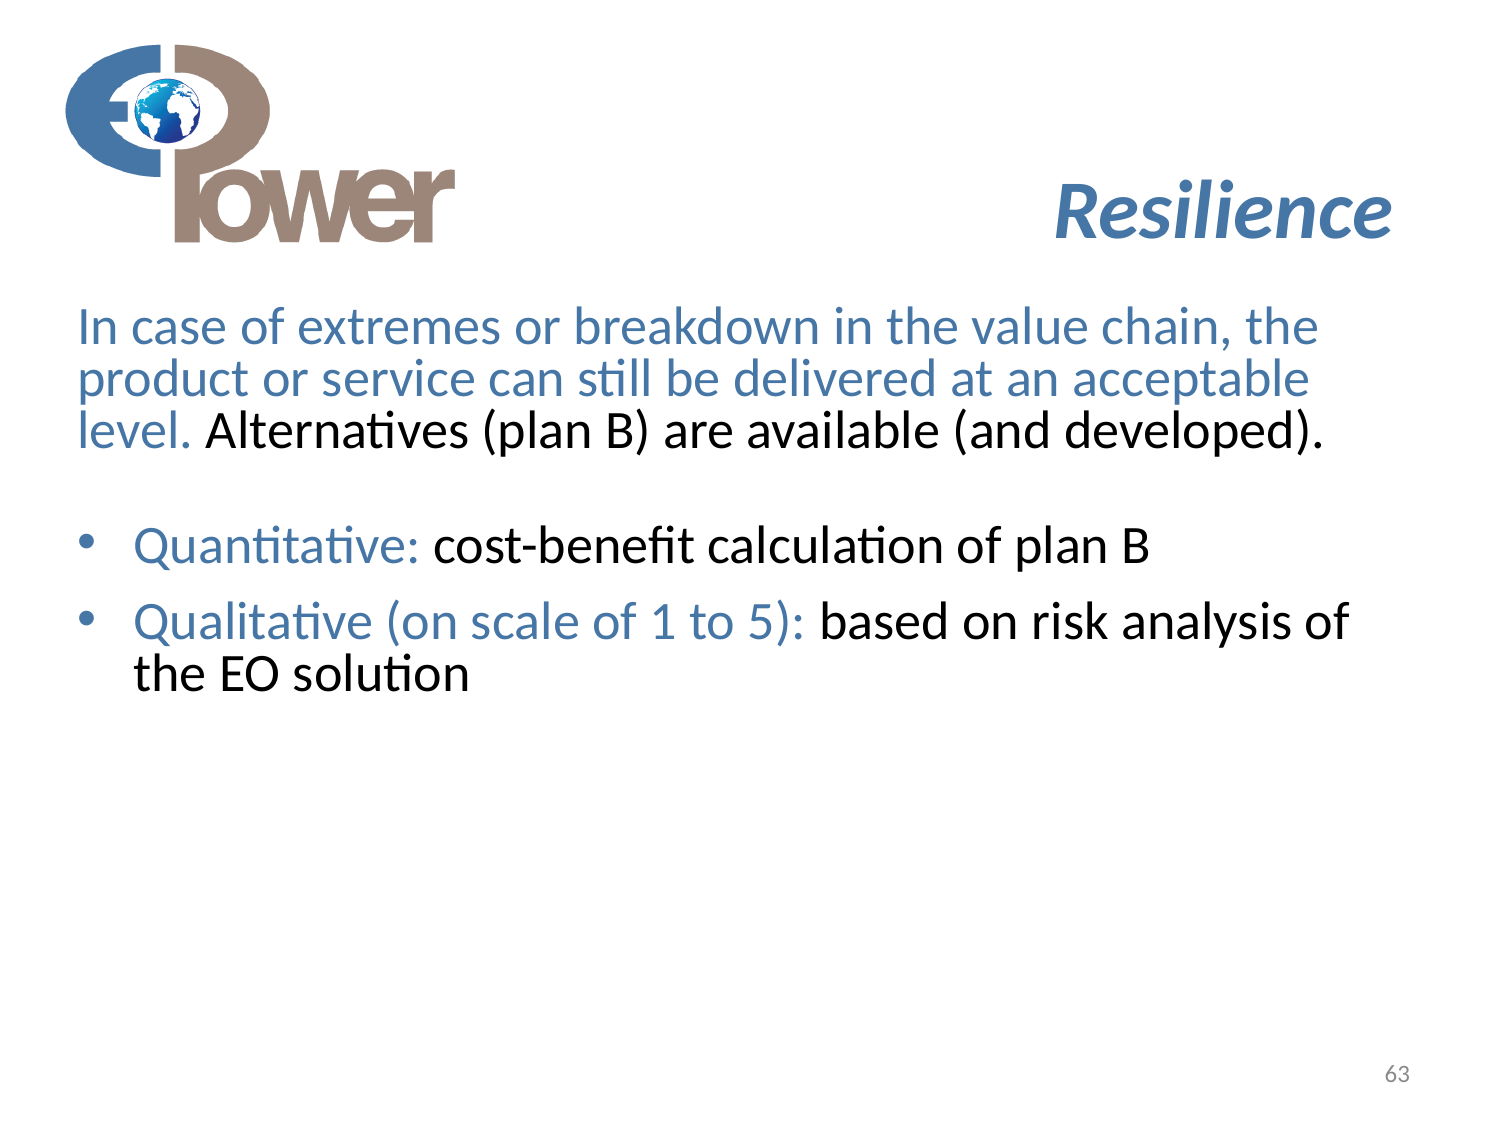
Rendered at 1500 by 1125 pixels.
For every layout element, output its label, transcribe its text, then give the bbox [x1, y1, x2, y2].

text_box Resilience [664, 147, 1409, 263]
list In case of extremes or breakdown in the value chain, the product or service can still be delivered at an acceptable level. Alternatives (plan B) are available (and developed). Quantitative: cost-benefit calculation of plan B Qualitative (on scale of 1 to 5): based on risk analysis of the EO solution [62, 295, 1409, 1020]
picture [61, 41, 455, 244]
slide_number 63 [1074, 1042, 1425, 1103]
